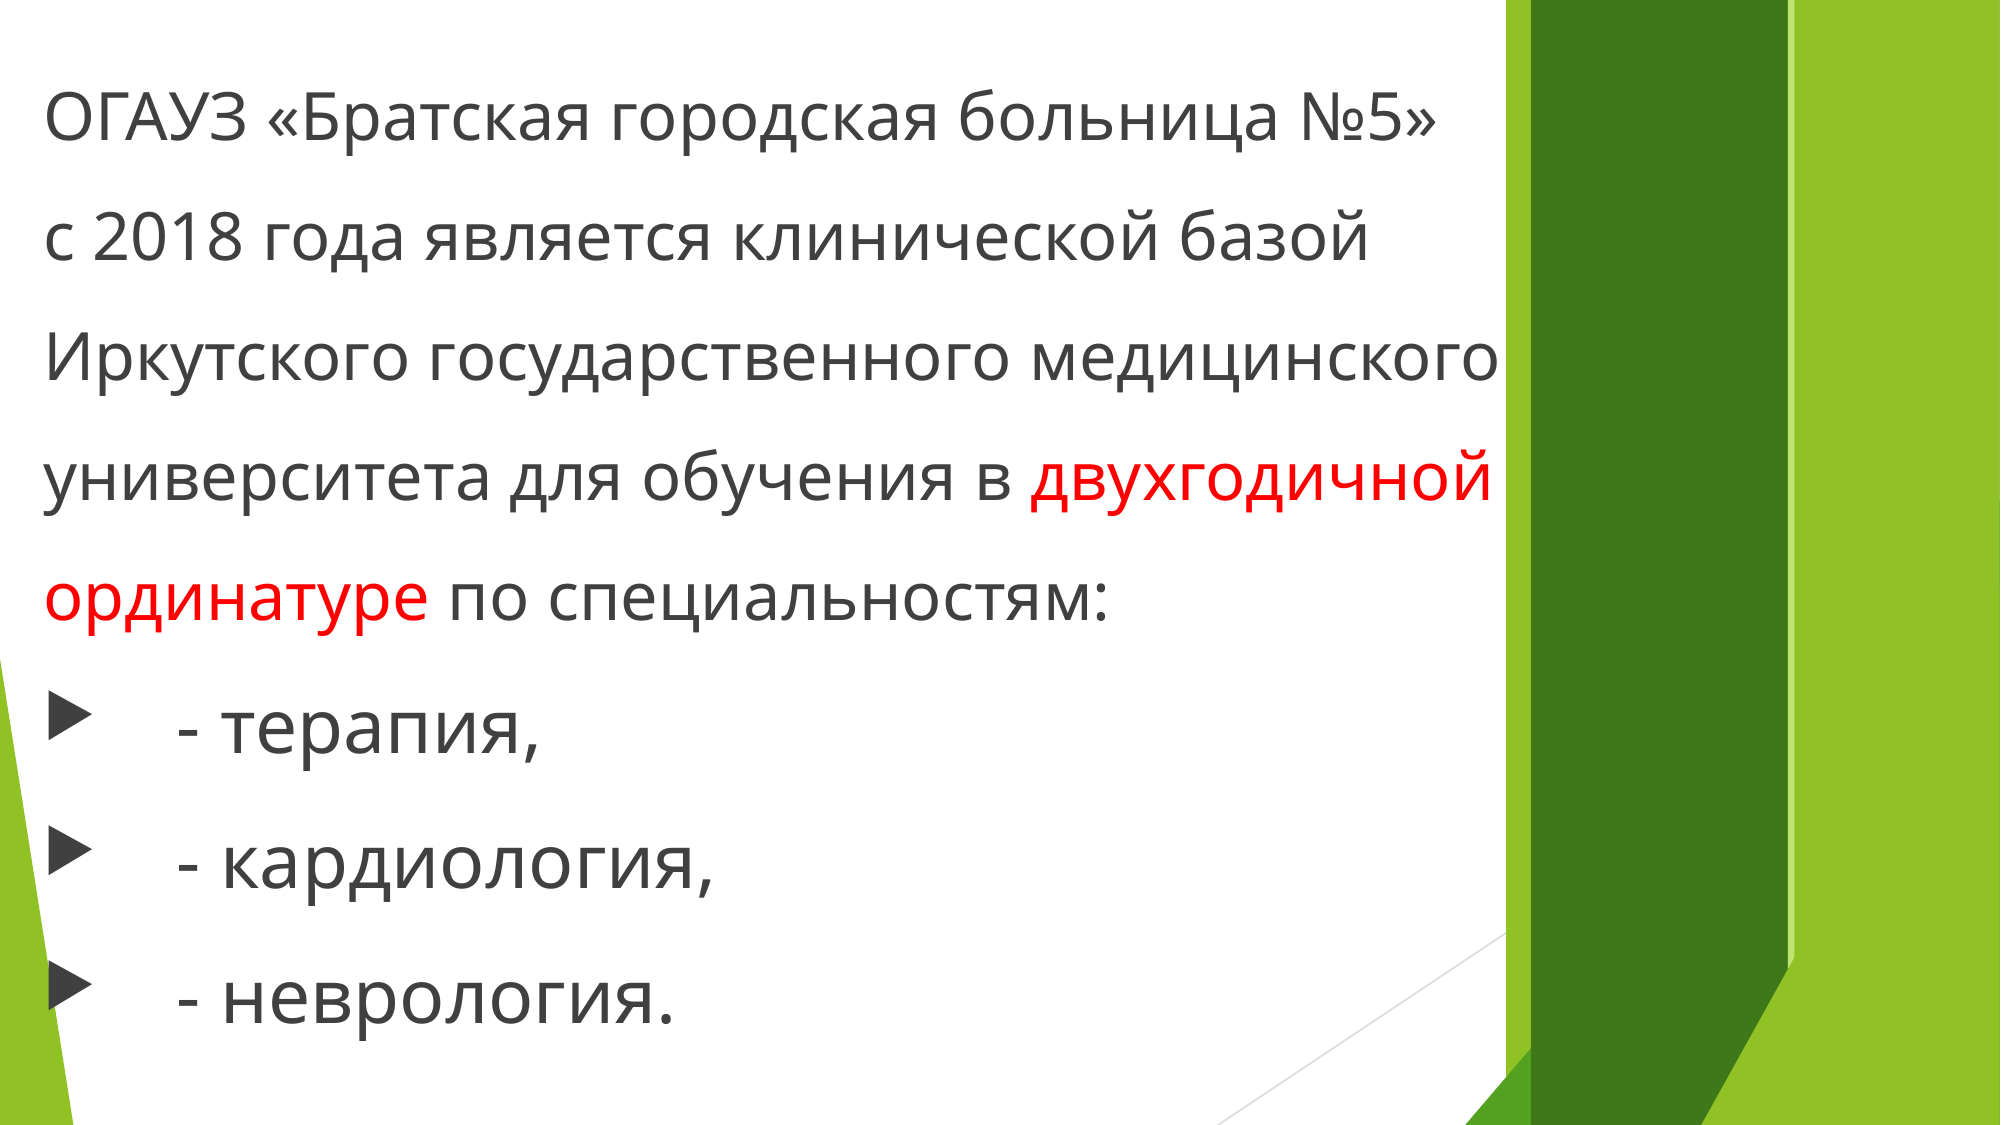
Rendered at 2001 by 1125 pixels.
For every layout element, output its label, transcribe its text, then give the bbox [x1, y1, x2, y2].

text_box ОГАУЗ «Братская городская больница №5» с 2018 года является клинической базой Иркутского государственного медицинского университета для обучения в двухгодичной ординатуре по специальностям: - терапия, - кардиология, - неврология. [28, 26, 1577, 1092]
